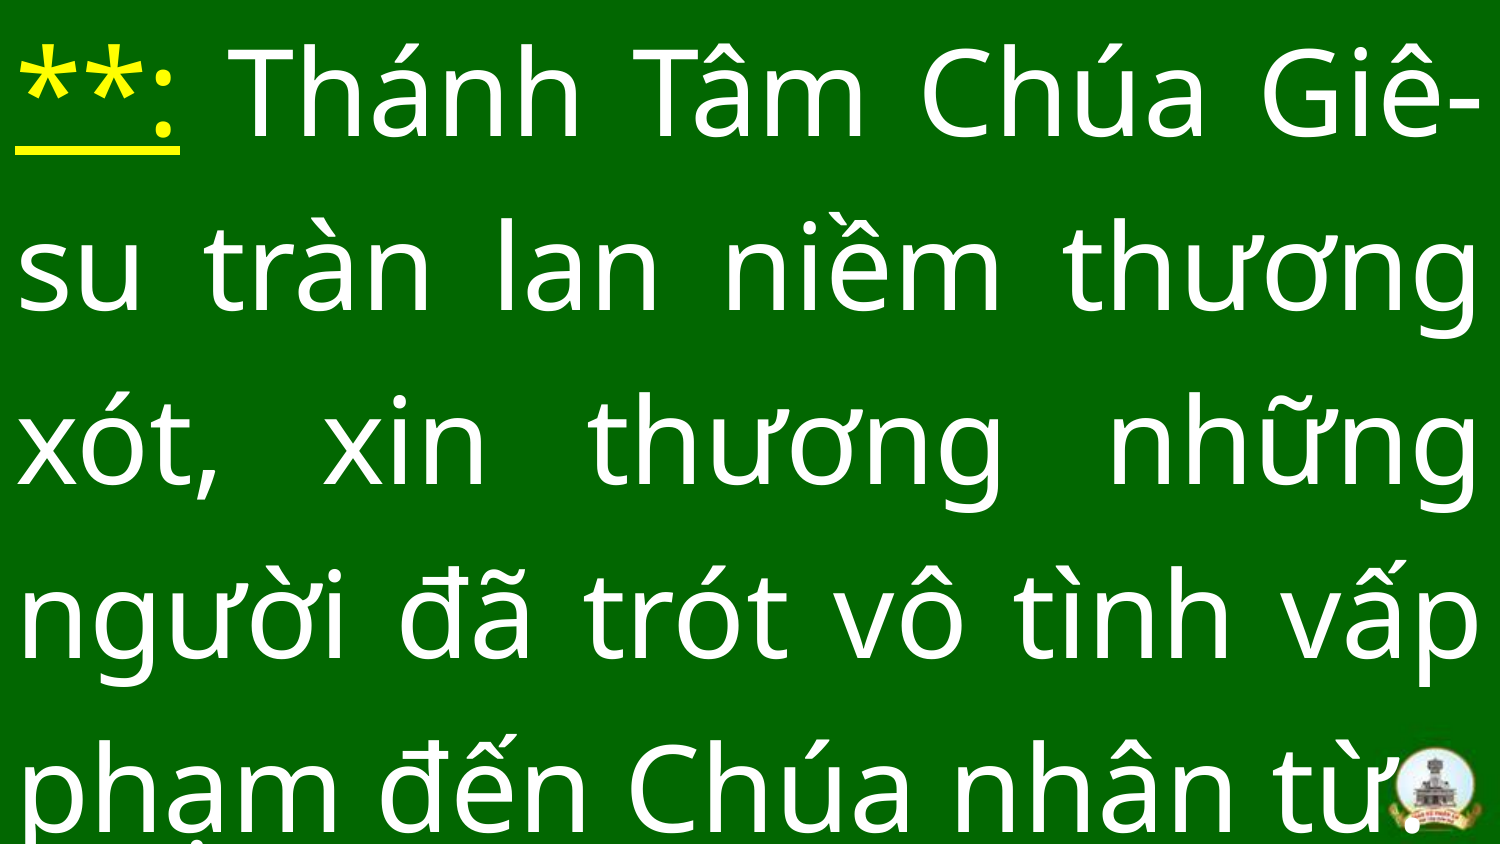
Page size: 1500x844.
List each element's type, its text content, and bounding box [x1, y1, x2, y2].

title **: Thánh Tâm Chúa Giê-su tràn lan niềm thương xót, xin thương những người đã trót vô tình vấp phạm đến Chúa nhân từ. [0, 0, 1500, 844]
